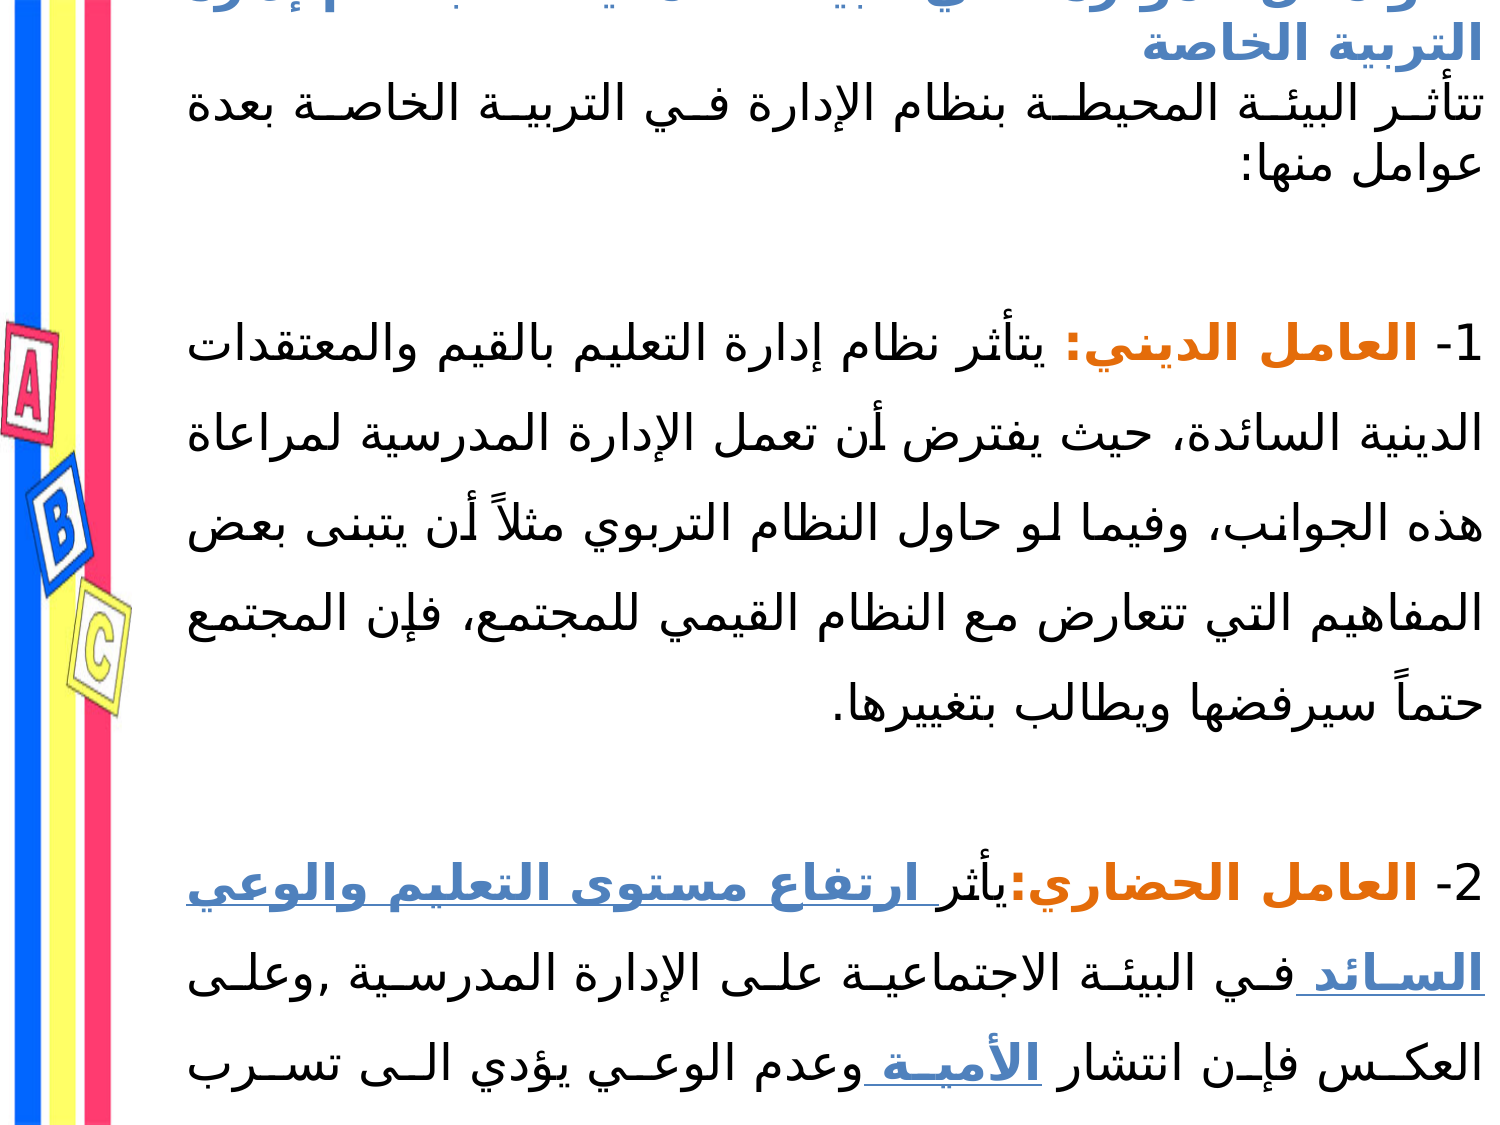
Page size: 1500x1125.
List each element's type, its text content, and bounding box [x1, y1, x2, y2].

text_box العوامل المؤثرة في البيئة المحيطة بنظام إدارة التربية الخاصة تتأثر البيئة المحيطة بنظام الإدارة في التربية الخاصة بعدة عوامل منها: 1- العامل الديني: يتأثر نظام إدارة التعليم بالقيم والمعتقدات الدينية السائدة، حيث يفترض أن تعمل الإدارة المدرسية لمراعاة هذه الجوانب، وفيما لو حاول النظام التربوي مثلاً أن يتبنى بعض المفاهيم التي تتعارض مع النظام القيمي للمجتمع، فإن المجتمع حتماً سيرفضها ويطالب بتغييرها. 2- العامل الحضاري:يأثر ارتفاع مستوى التعليم والوعي السائد في البيئة الاجتماعية على الإدارة المدرسية ,وعلى العكس فإن انتشار الأمية وعدم الوعي يؤدي الى تسرب الطلاب وغيابهم . [171, 0, 1500, 1125]
picture [0, 0, 148, 1125]
